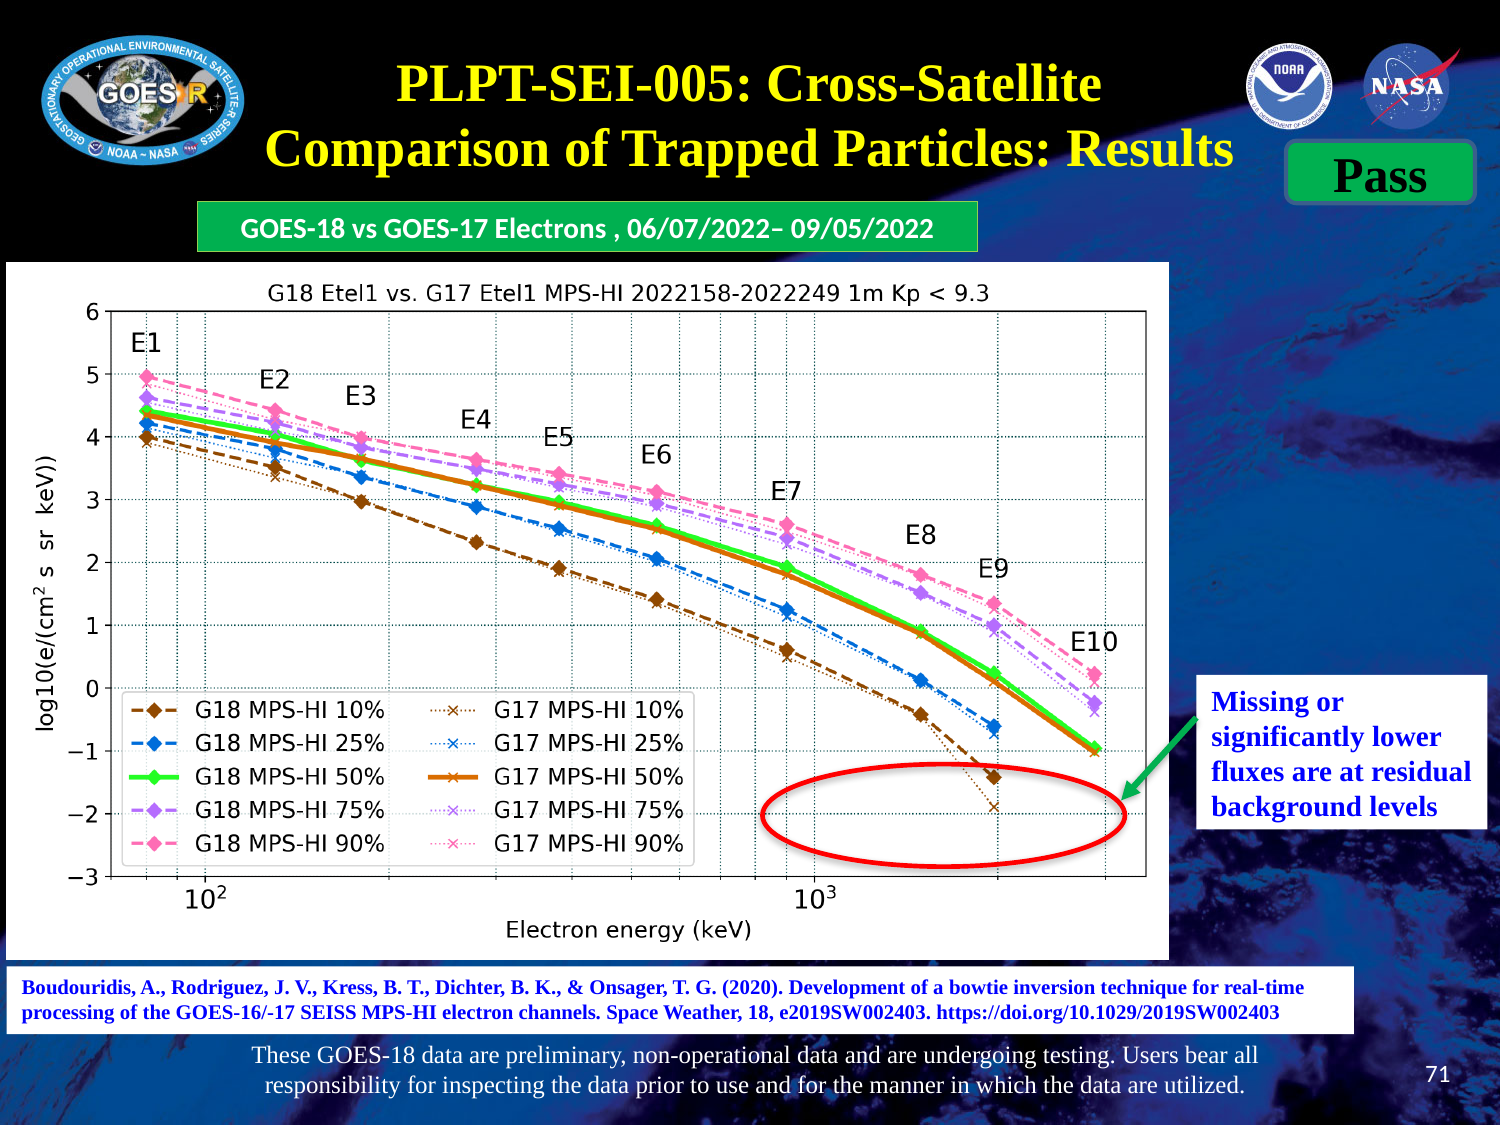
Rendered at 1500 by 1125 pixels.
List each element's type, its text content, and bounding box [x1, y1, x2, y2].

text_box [1120, 717, 1197, 801]
text_box Missing or significantly lower fluxes are at residual background levels [1196, 674, 1488, 830]
title PLPT-SEI-005: Cross-Satellite Comparison of Trapped Particles: Results [200, 37, 1299, 188]
text_box Pass [1283, 138, 1478, 206]
text_box GOES-18 vs GOES-17 Electrons , 06/07/2022– 09/05/2022 [197, 201, 978, 252]
text_box Boudouridis, A., Rodriguez, J. V., Kress, B. T., Dichter, B. K., & Onsager, T. G. (2020). Development of a bowtie inversion technique for real‐time processing of the GOES‐16/‐17 SEISS MPS‐HI electron channels. Space Weather, 18, e2019SW002403. https://doi.org/10.1029/2019SW002403 [6, 966, 1354, 1035]
text_box These GOES-18 data are preliminary, non-operational data and are undergoing testing. Users bear all responsibility for inspecting the data prior to use and for the manner in which the data are utilized. [211, 1031, 1300, 1113]
picture [0, 0, 1500, 1125]
slide_number 71 [1353, 1042, 1466, 1103]
